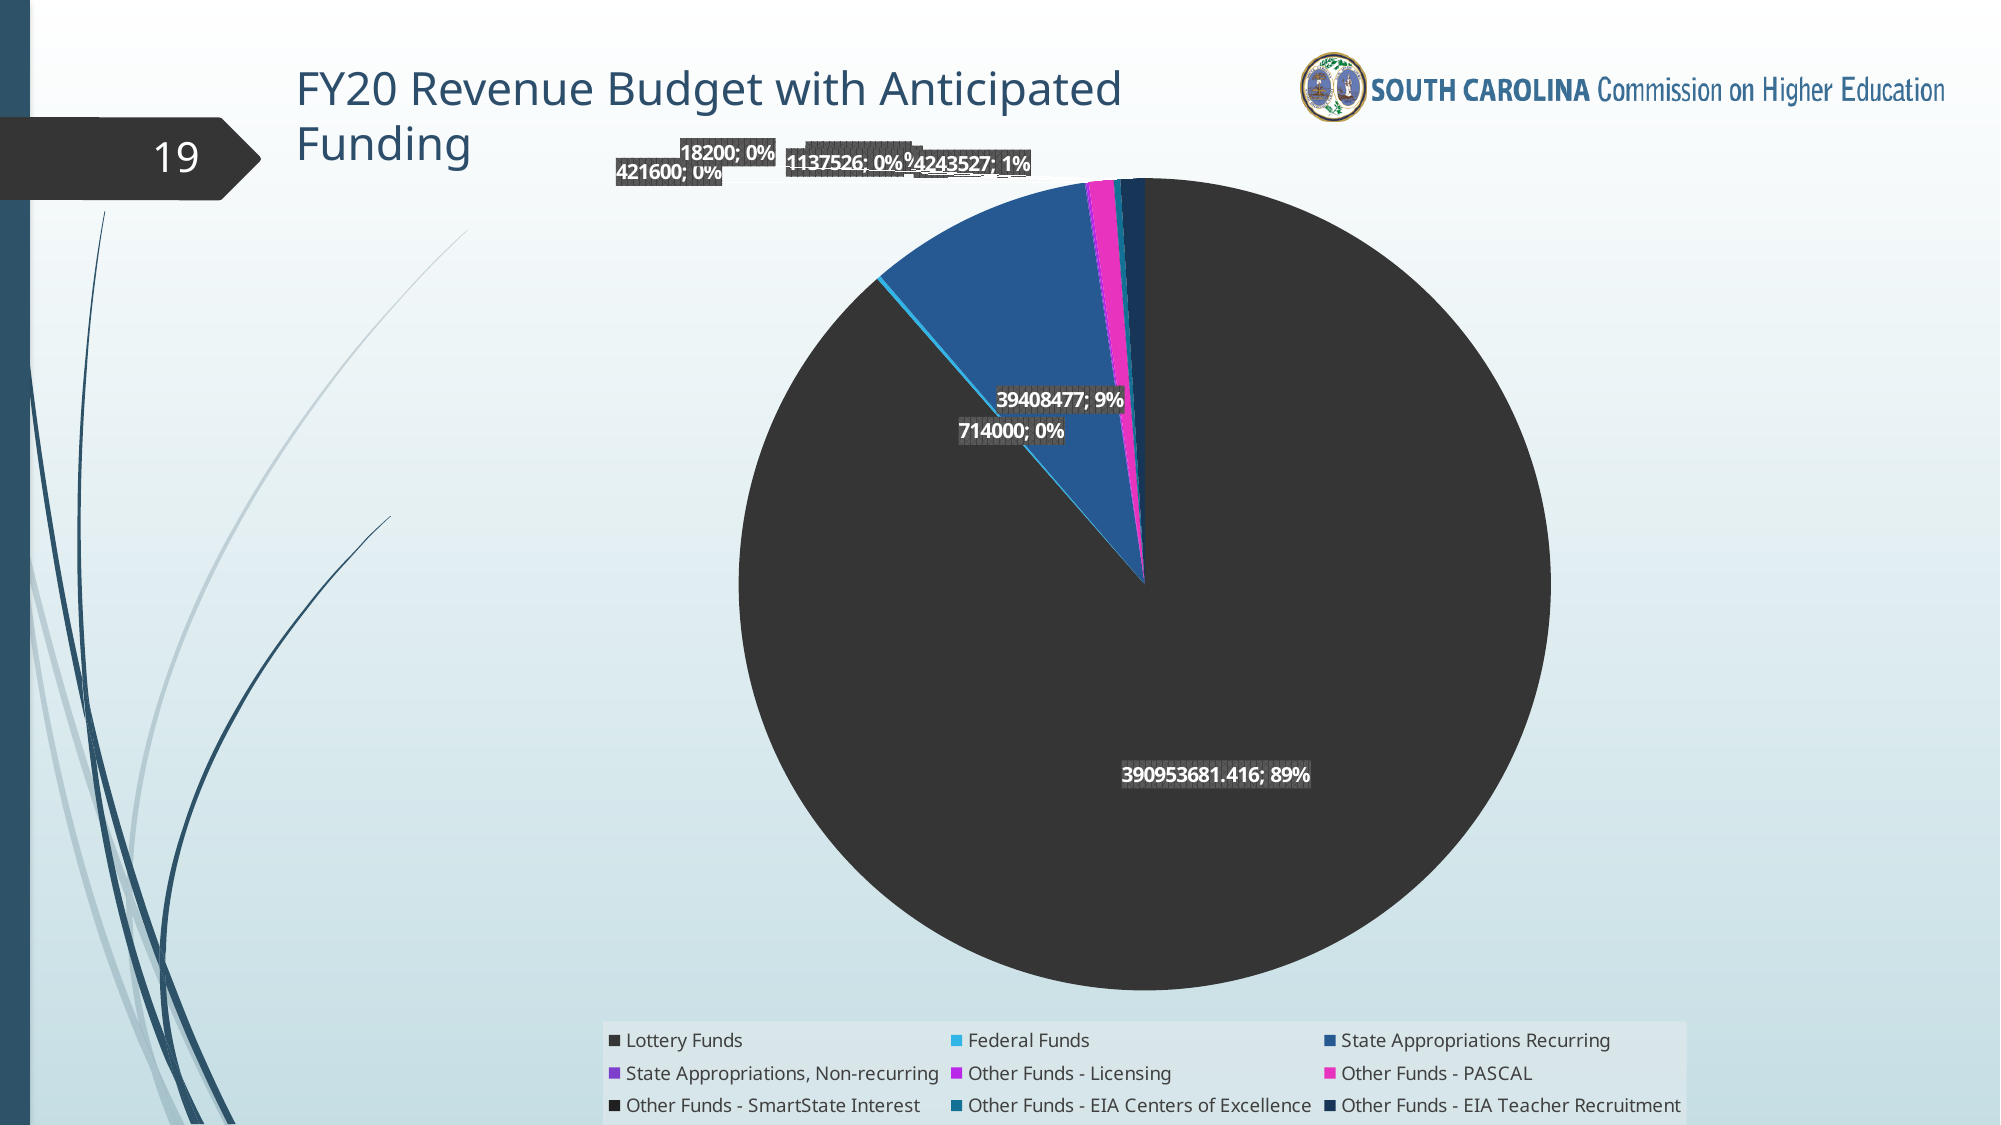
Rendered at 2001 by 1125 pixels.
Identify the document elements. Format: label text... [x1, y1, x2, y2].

slide_number 19 [87, 129, 216, 190]
chart [289, 120, 2000, 1125]
text_box FY20 Revenue Budget with Anticipated Funding [289, 53, 1295, 120]
picture [1296, 52, 1954, 120]
